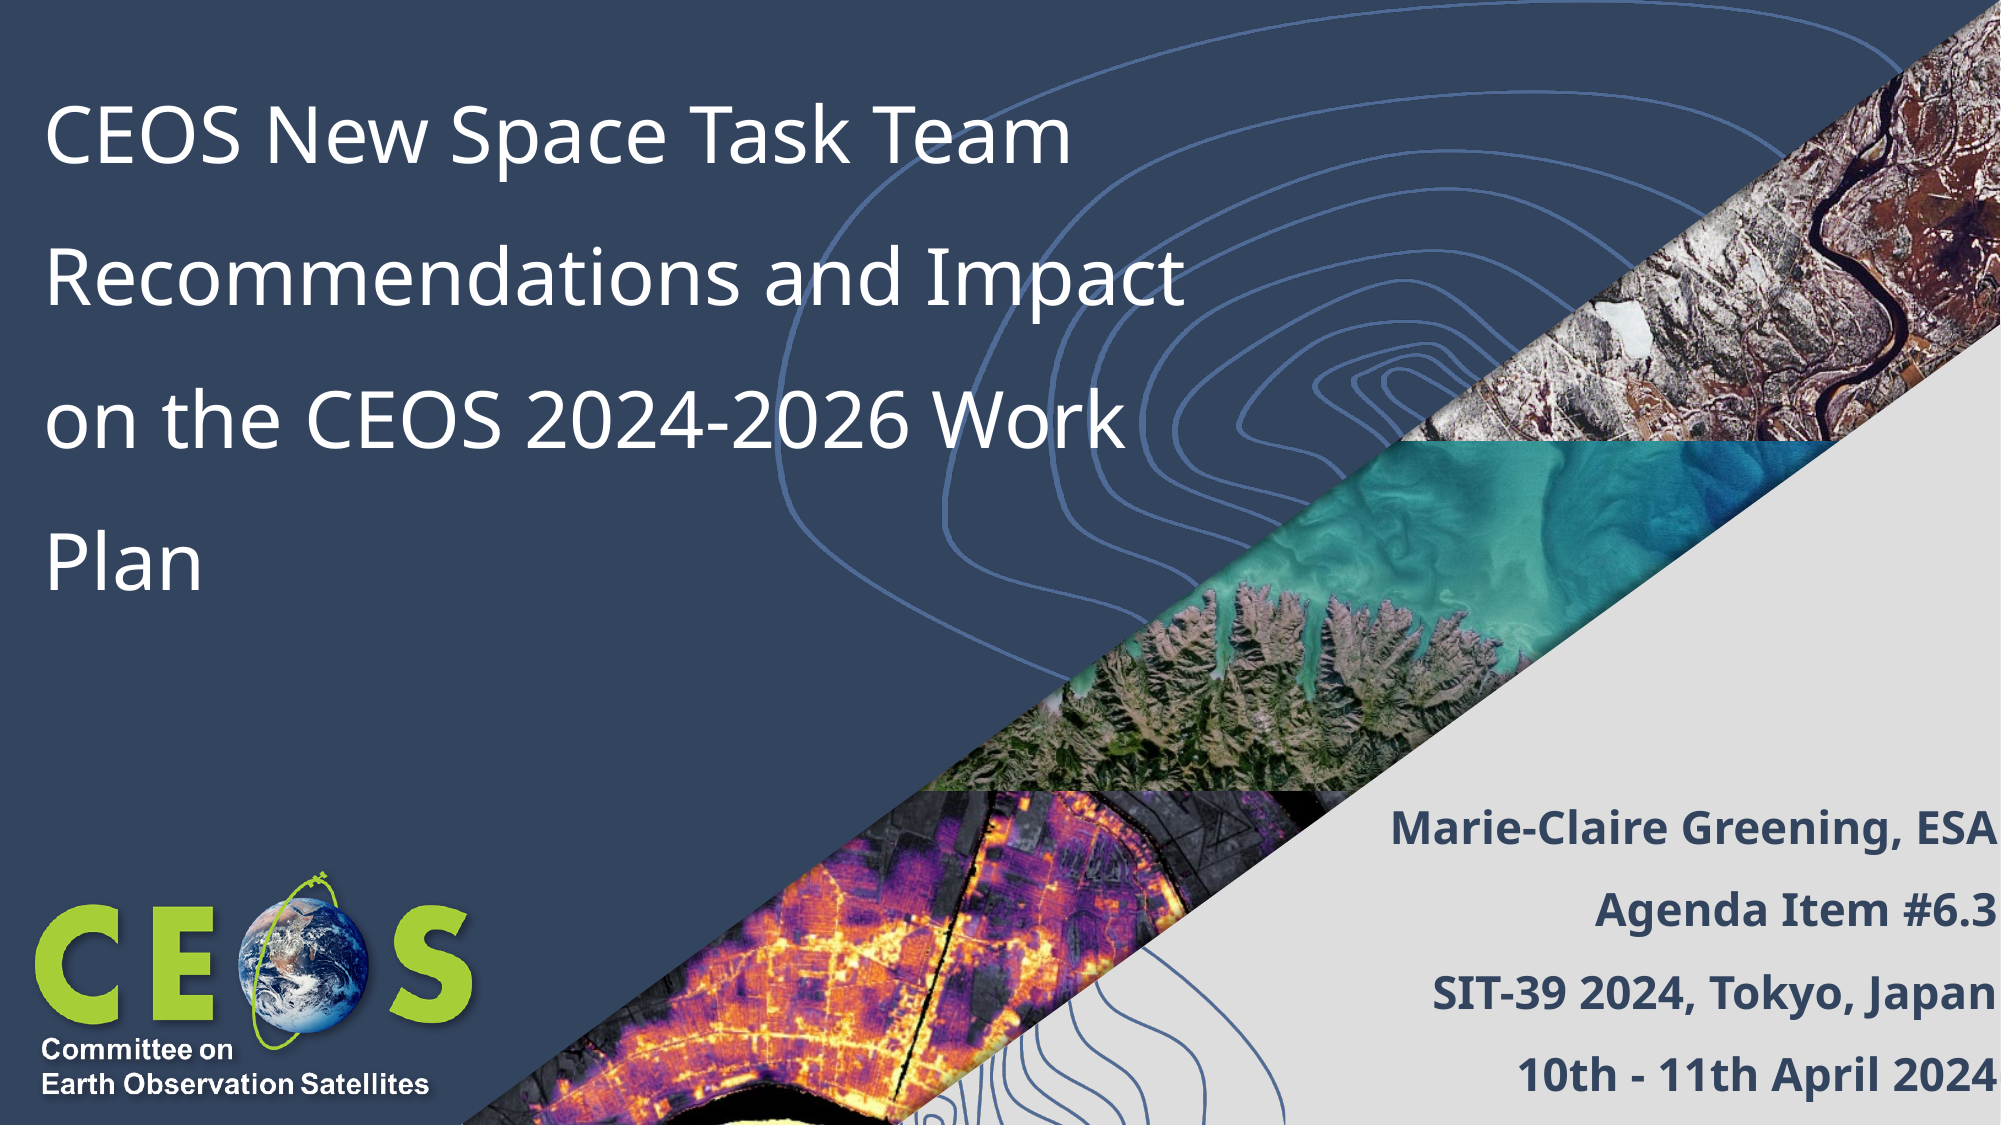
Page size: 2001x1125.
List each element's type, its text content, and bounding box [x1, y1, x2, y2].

picture [22, 0, 2001, 1125]
title CEOS New Space Task Team Recommendations and Impact on the CEOS 2024-2026 Work Plan [28, 28, 1206, 681]
text_box Marie-Claire Greening, ESA Agenda Item #6.3 SIT-39 2024, Tokyo, Japan 10th - 11th April 2024 [1205, 716, 1998, 1125]
